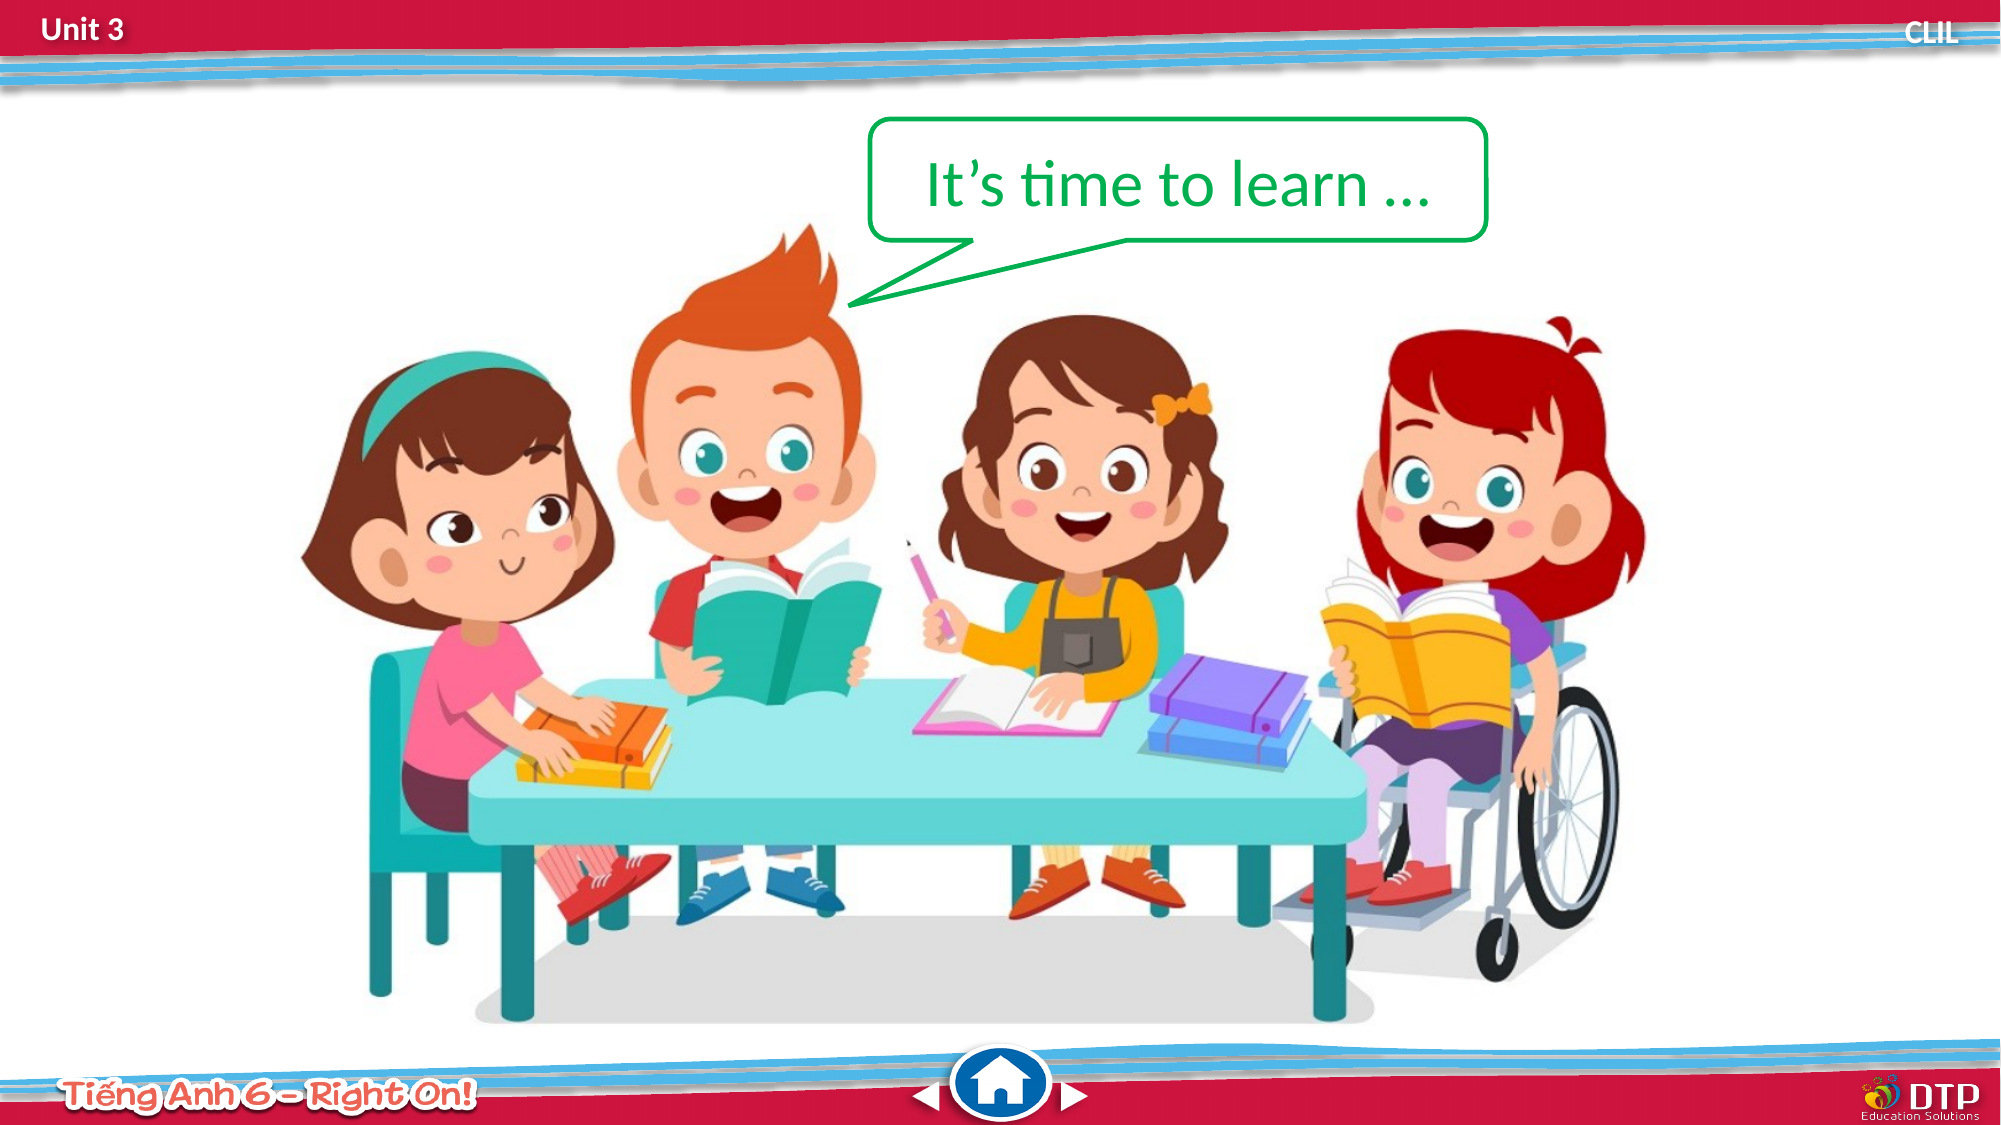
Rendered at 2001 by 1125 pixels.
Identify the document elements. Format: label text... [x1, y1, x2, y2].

picture [0, 0, 2000, 1125]
text_box It’s time to learn … [869, 117, 1488, 207]
